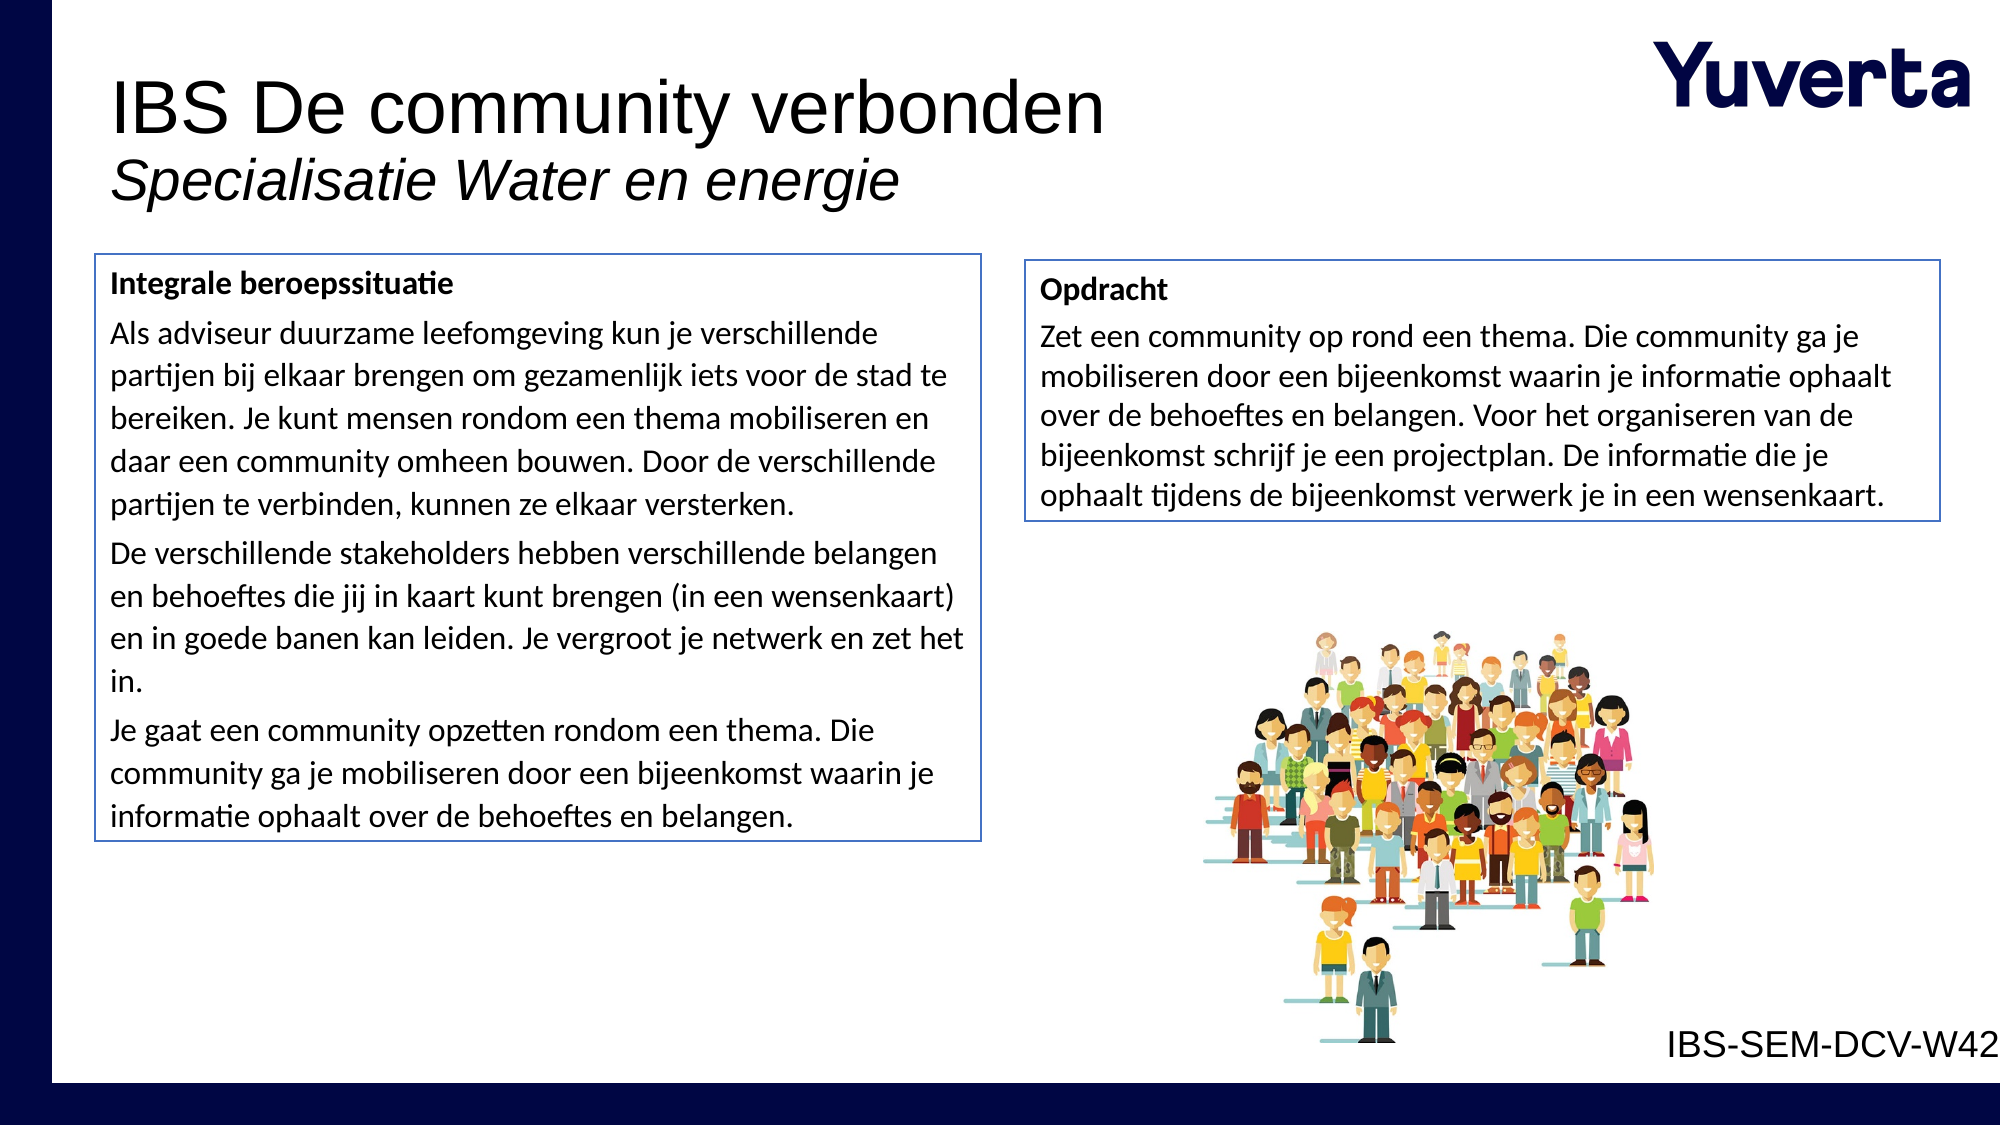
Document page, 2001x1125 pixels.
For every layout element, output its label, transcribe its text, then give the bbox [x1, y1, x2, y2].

text_box IBS-SEM-DCV-W42 [1651, 1012, 2000, 1072]
picture [1632, 20, 2000, 138]
title IBS De community verbonden Specialisatie Water en energie [95, 88, 1821, 194]
text_box Integrale beroepssituatie Als adviseur duurzame leefomgeving kun je verschillende partijen bij elkaar brengen om gezamenlijk iets voor de stad te bereiken. Je kunt mensen rondom een thema mobiliseren en daar een community omheen bouwen. Door de verschillende partijen te verbinden, kunnen ze elkaar versterken. De verschillende stakeholders hebben verschillende belangen en behoeftes die jij in kaart kunt brengen (in een wensenkaart) en in goede banen kan leiden. Je vergroot je netwerk en zet het in. Je gaat een community opzetten rondom een thema. Die community ga je mobiliseren door een bijeenkomst waarin je informatie ophaalt over de behoeftes en belangen. [94, 253, 982, 842]
text_box [50, 1083, 2000, 1125]
text_box Opdracht Zet een community op rond een thema. Die community ga je mobiliseren door een bijeenkomst waarin je informatie ophaalt over de behoeftes en belangen. Voor het organiseren van de bijeenkomst schrijf je een projectplan. De informatie die je ophaalt tijdens de bijeenkomst verwerk je in een wensenkaart. [1024, 259, 1941, 522]
text_box [982, 255, 1650, 316]
text_box [0, 0, 52, 1125]
picture [1203, 631, 1654, 1043]
